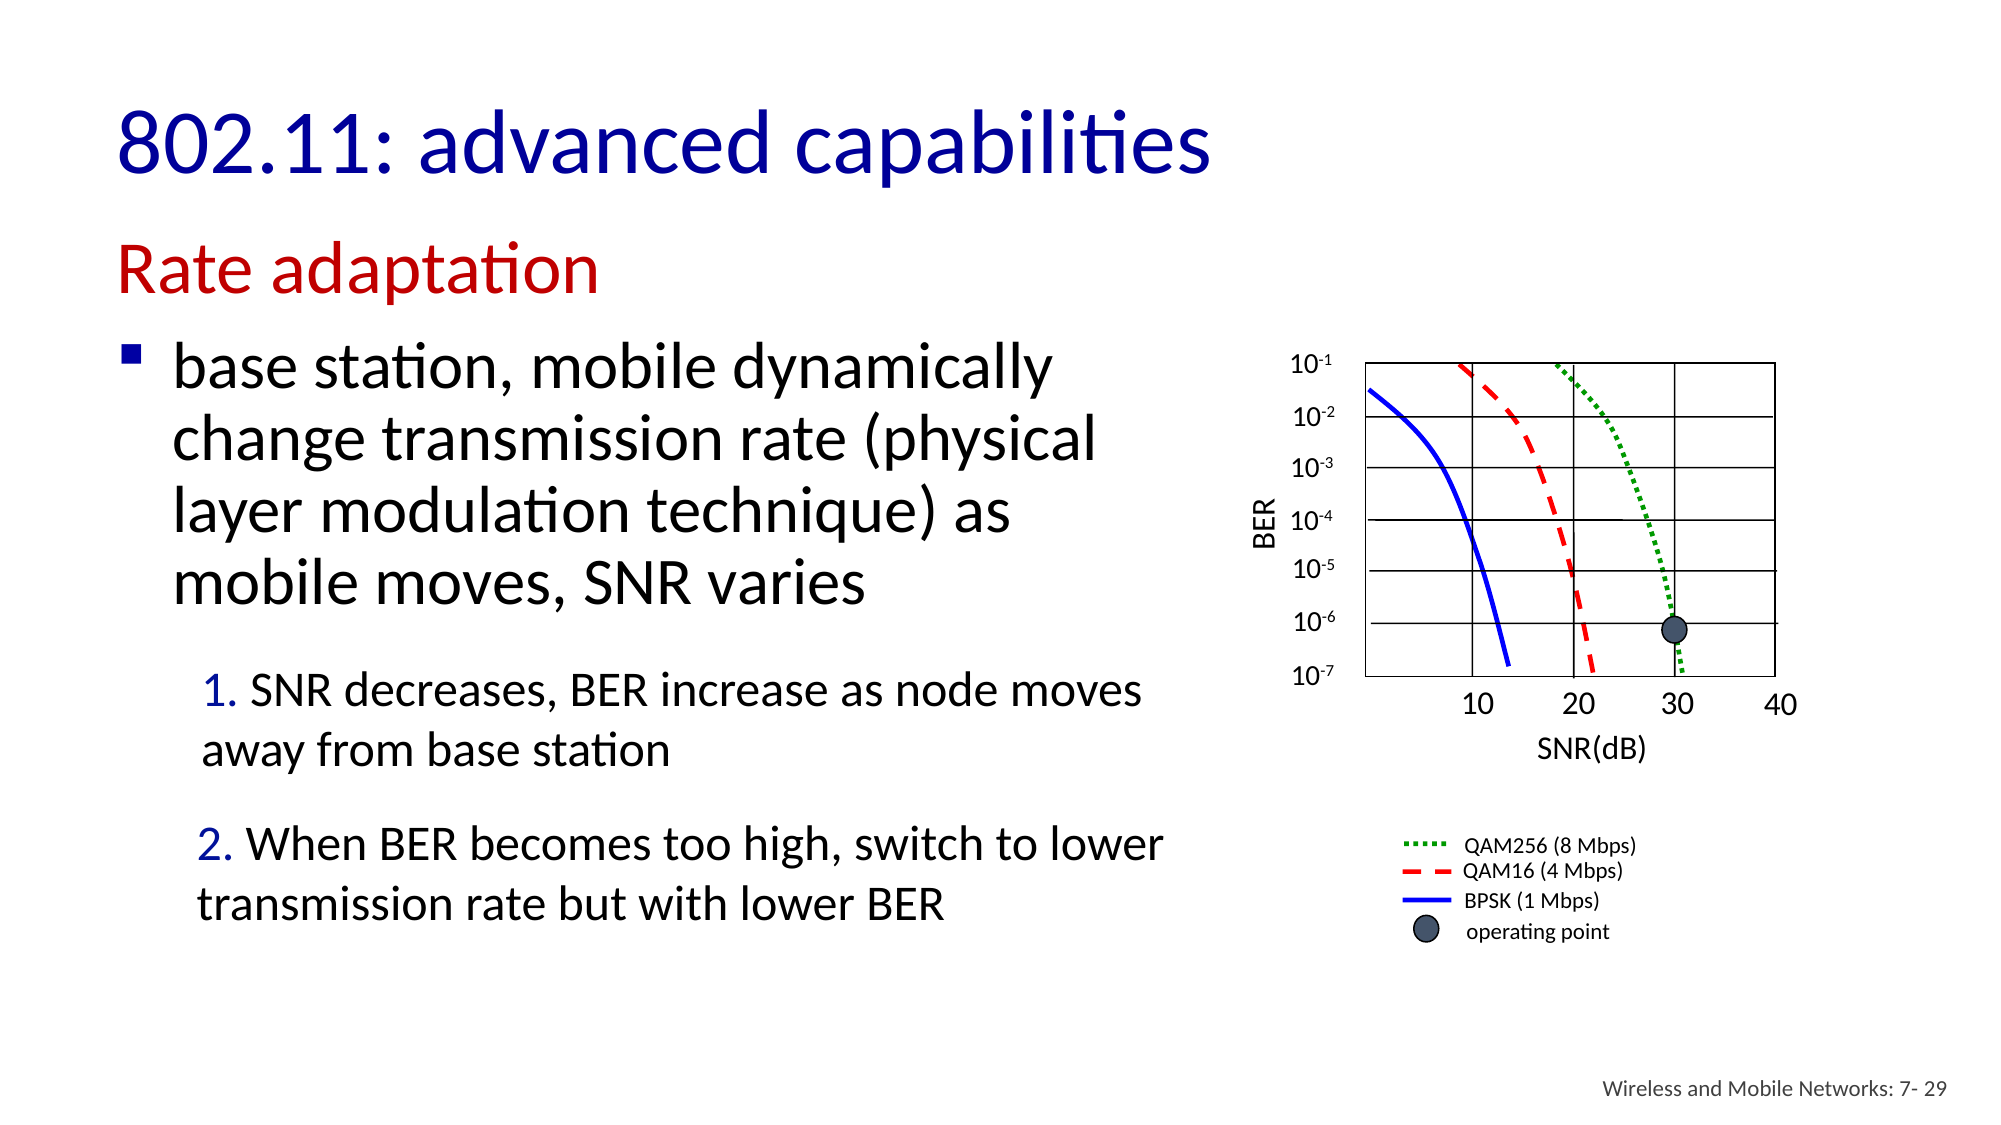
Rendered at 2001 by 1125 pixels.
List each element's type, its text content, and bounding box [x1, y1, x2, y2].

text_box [1402, 823, 1653, 953]
text_box Rate adaptation base station, mobile dynamically change transmission rate (physical layer modulation technique) as mobile moves, SNR varies [99, 221, 1178, 985]
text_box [1224, 337, 1837, 775]
slide_number Wireless and Mobile Networks: 7- 29 [1512, 1056, 1963, 1117]
title 802.11: advanced capabilities [101, 70, 1827, 218]
text_box 2. When BER becomes too high, switch to lower transmission rate but with lower BER [181, 802, 1268, 938]
text_box 1. SNR decreases, BER increase as node moves away from base station [186, 648, 1266, 784]
